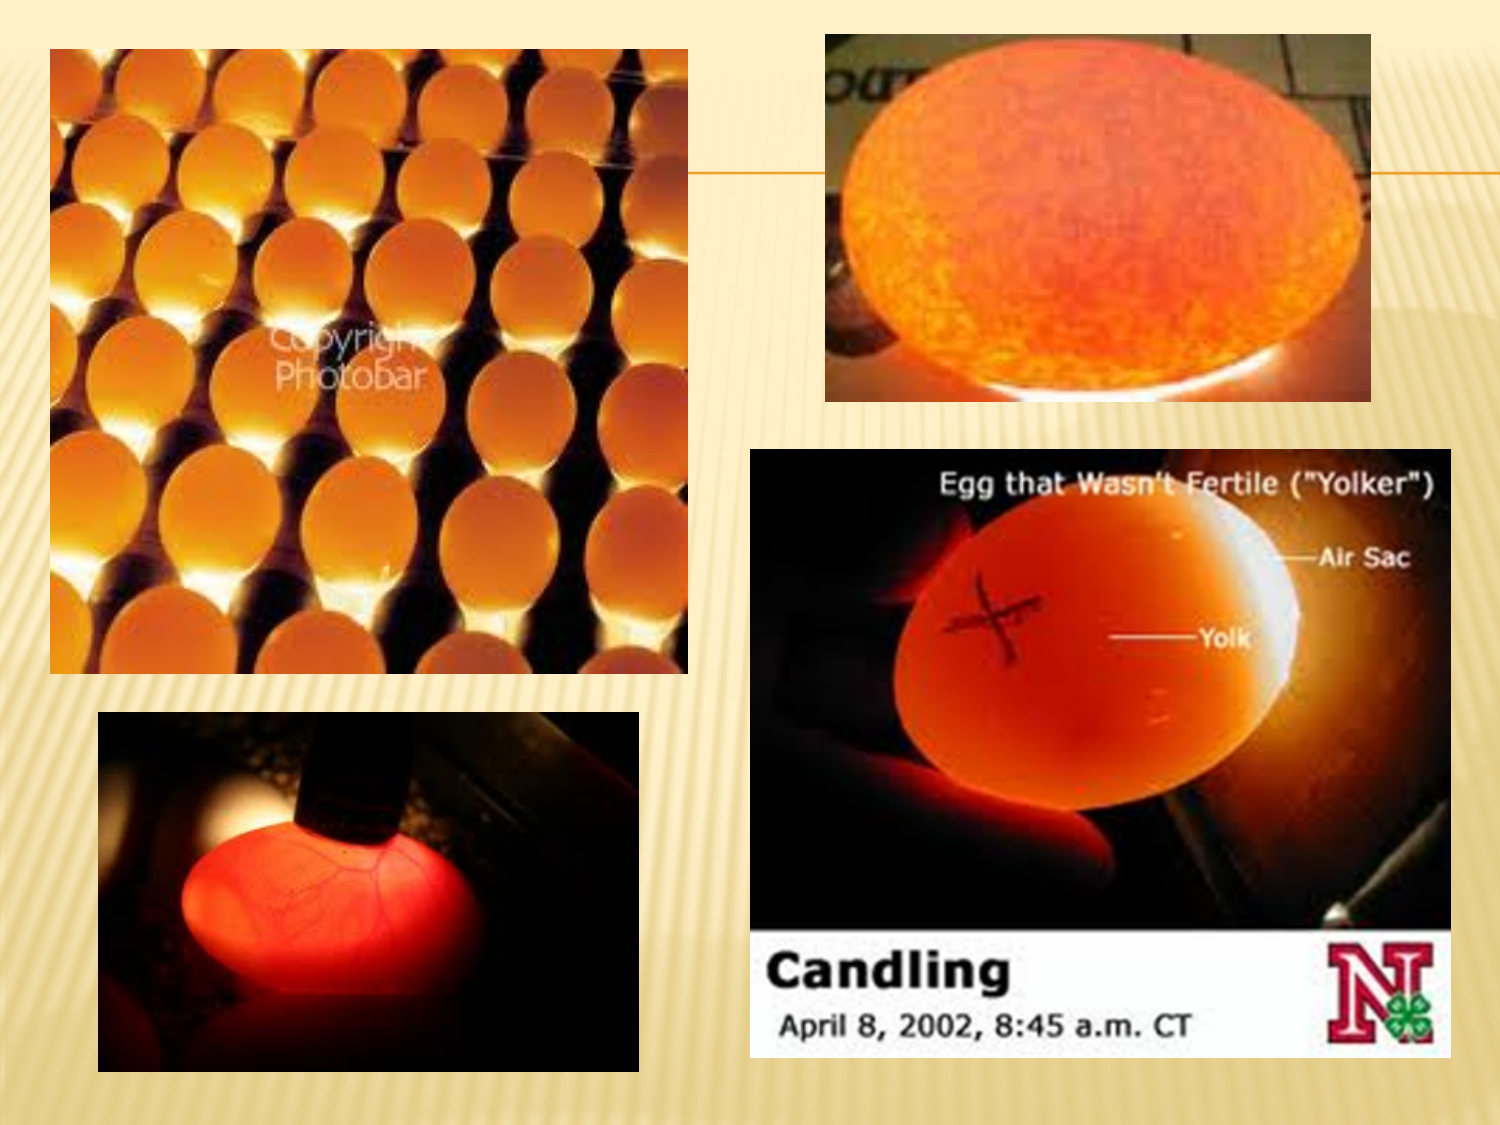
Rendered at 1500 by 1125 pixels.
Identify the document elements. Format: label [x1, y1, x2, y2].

picture [49, 49, 688, 674]
list [749, 449, 1452, 1059]
picture [824, 34, 1371, 402]
picture [98, 712, 640, 1073]
